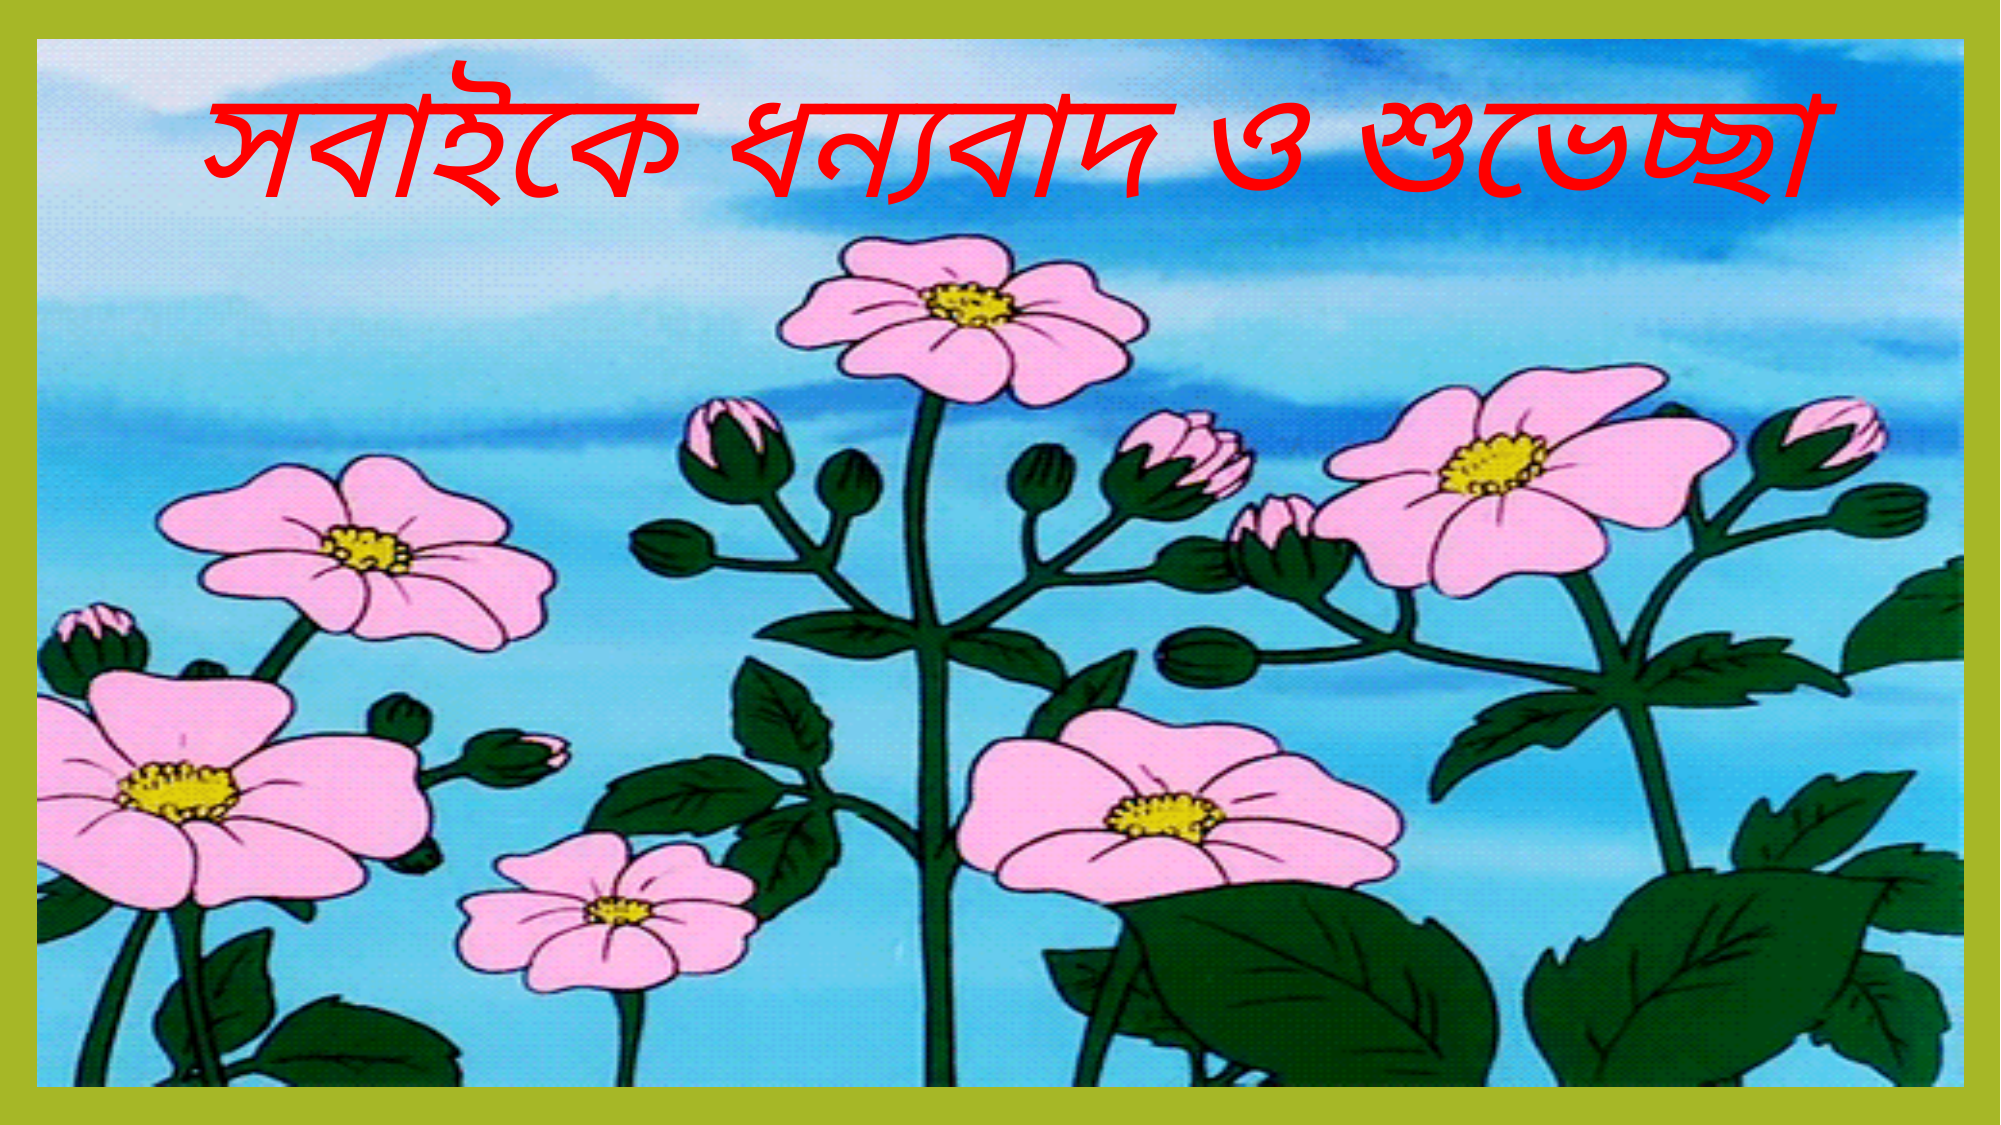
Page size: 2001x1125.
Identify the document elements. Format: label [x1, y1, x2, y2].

picture [37, 39, 1964, 1087]
